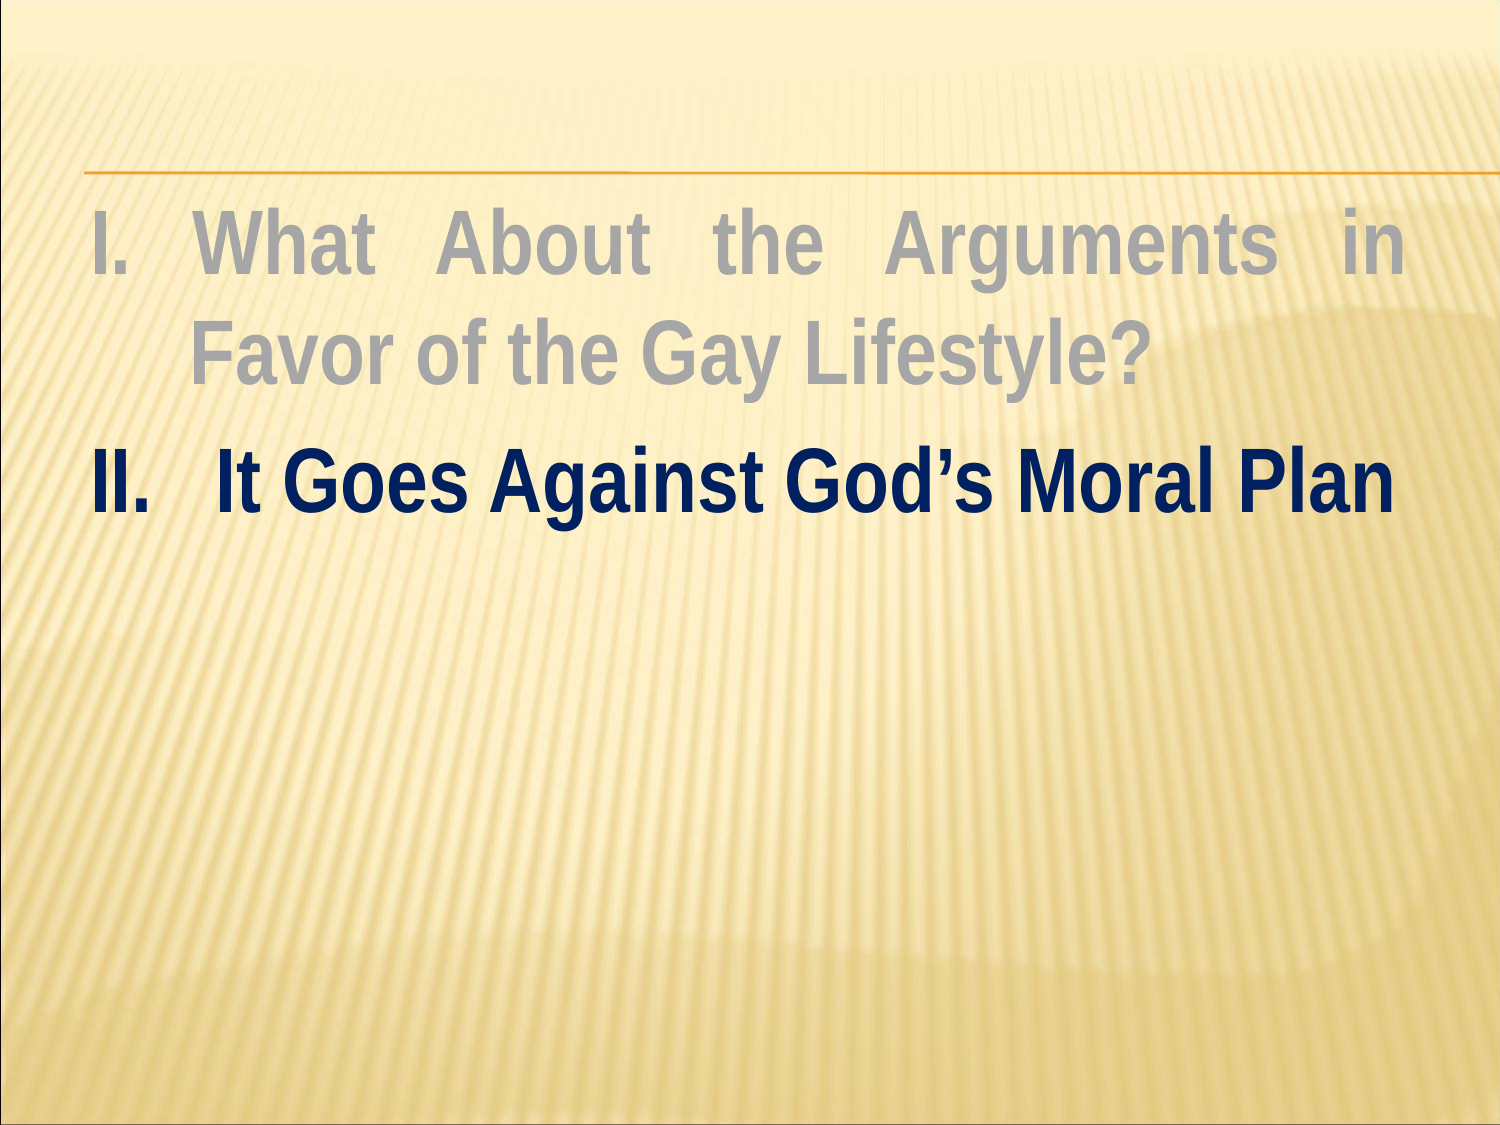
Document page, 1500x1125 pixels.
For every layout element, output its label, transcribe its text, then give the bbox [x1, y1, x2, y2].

list I. What About the Arguments in Favor of the Gay Lifestyle? II. It Goes Against God’s Moral Plan [75, 174, 1425, 938]
picture [0, 0, 1500, 1125]
